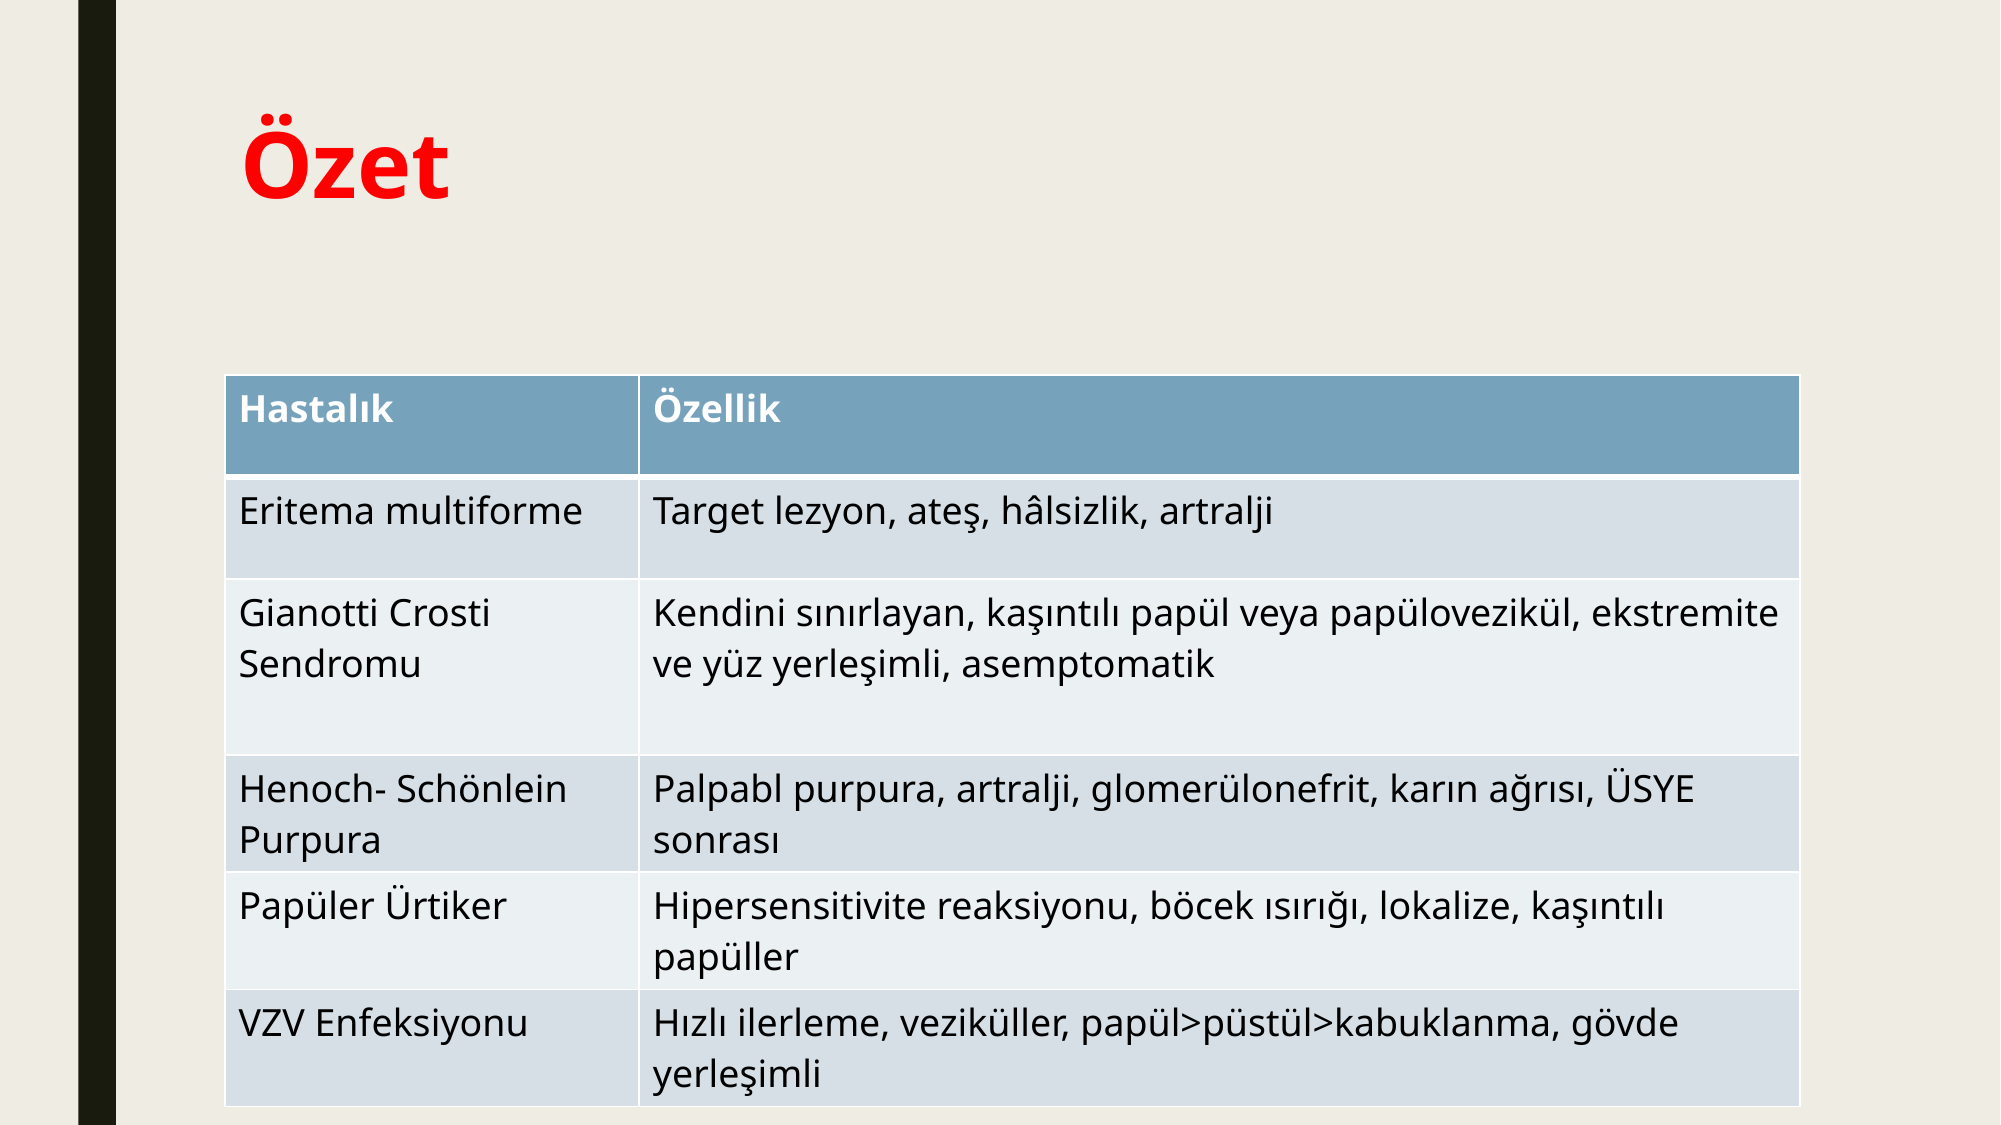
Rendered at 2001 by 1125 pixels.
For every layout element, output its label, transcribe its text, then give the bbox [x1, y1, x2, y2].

table_cell Gianotti Crosti Sendromu [226, 580, 638, 754]
table_cell Papüler Ürtiker [226, 873, 638, 989]
table_cell Hipersensitivite reaksiyonu, böcek ısırığı, lokalize, kaşıntılı papüller [640, 873, 1799, 989]
table_cell Palpabl purpura, artralji, glomerülonefrit, karın ağrısı, ÜSYE sonrası [640, 756, 1799, 871]
table_header Özellik [640, 376, 1799, 474]
table_cell Eritema multiforme [226, 480, 638, 578]
table_cell VZV Enfeksiyonu [226, 990, 638, 1106]
table_cell Target lezyon, ateş, hâlsizlik, artralji [640, 480, 1799, 578]
table_header Hastalık [226, 376, 638, 474]
table_cell Henoch- Schönlein Purpura [226, 756, 638, 871]
title Özet [225, 112, 1800, 357]
table_cell Hızlı ilerleme, veziküller, papül>püstül>kabuklanma, gövde yerleşimli [640, 990, 1799, 1106]
table_cell Kendini sınırlayan, kaşıntılı papül veya papülovezikül, ekstremite ve yüz yerleşimli, asemptomatik [640, 580, 1799, 754]
